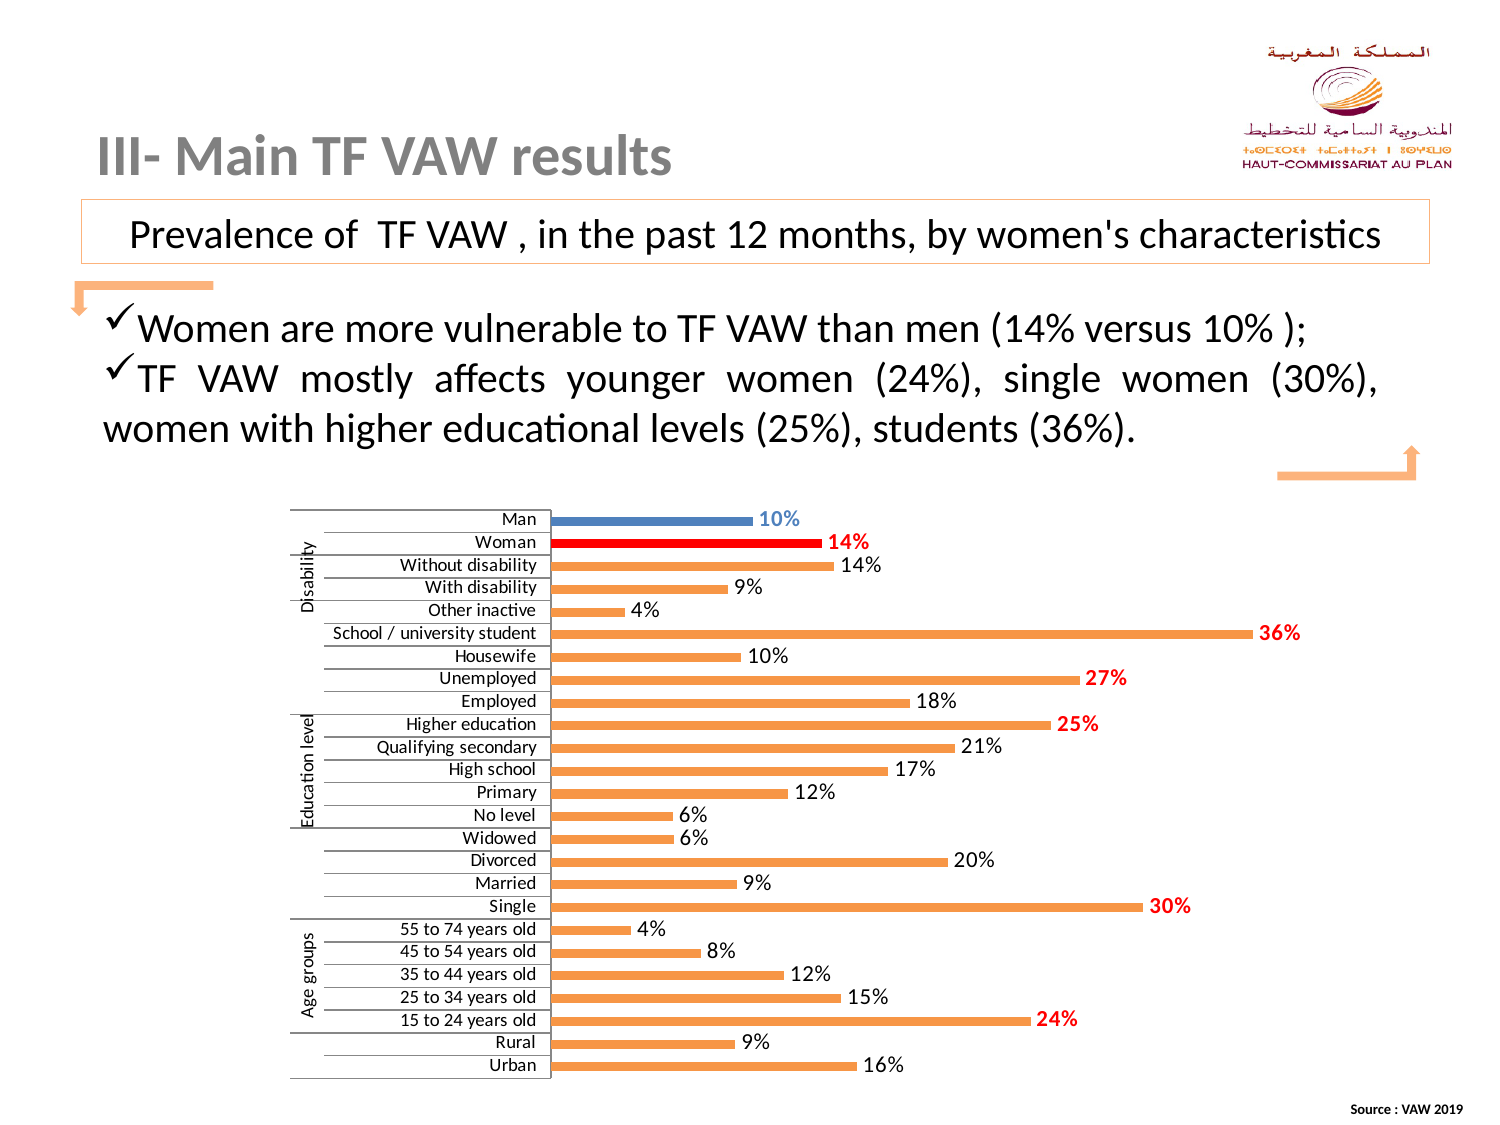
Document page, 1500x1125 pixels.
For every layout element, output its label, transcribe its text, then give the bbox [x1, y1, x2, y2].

picture [1241, 35, 1454, 176]
text_box Prevalence of TF VAW , in the past 12 months, by women's characteristics [81, 199, 1430, 264]
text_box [70, 280, 1421, 481]
text_box Source : VAW 2019 [1335, 1092, 1500, 1125]
chart [0, 491, 1383, 1090]
title III- Main TF VAW results [70, 117, 1137, 176]
